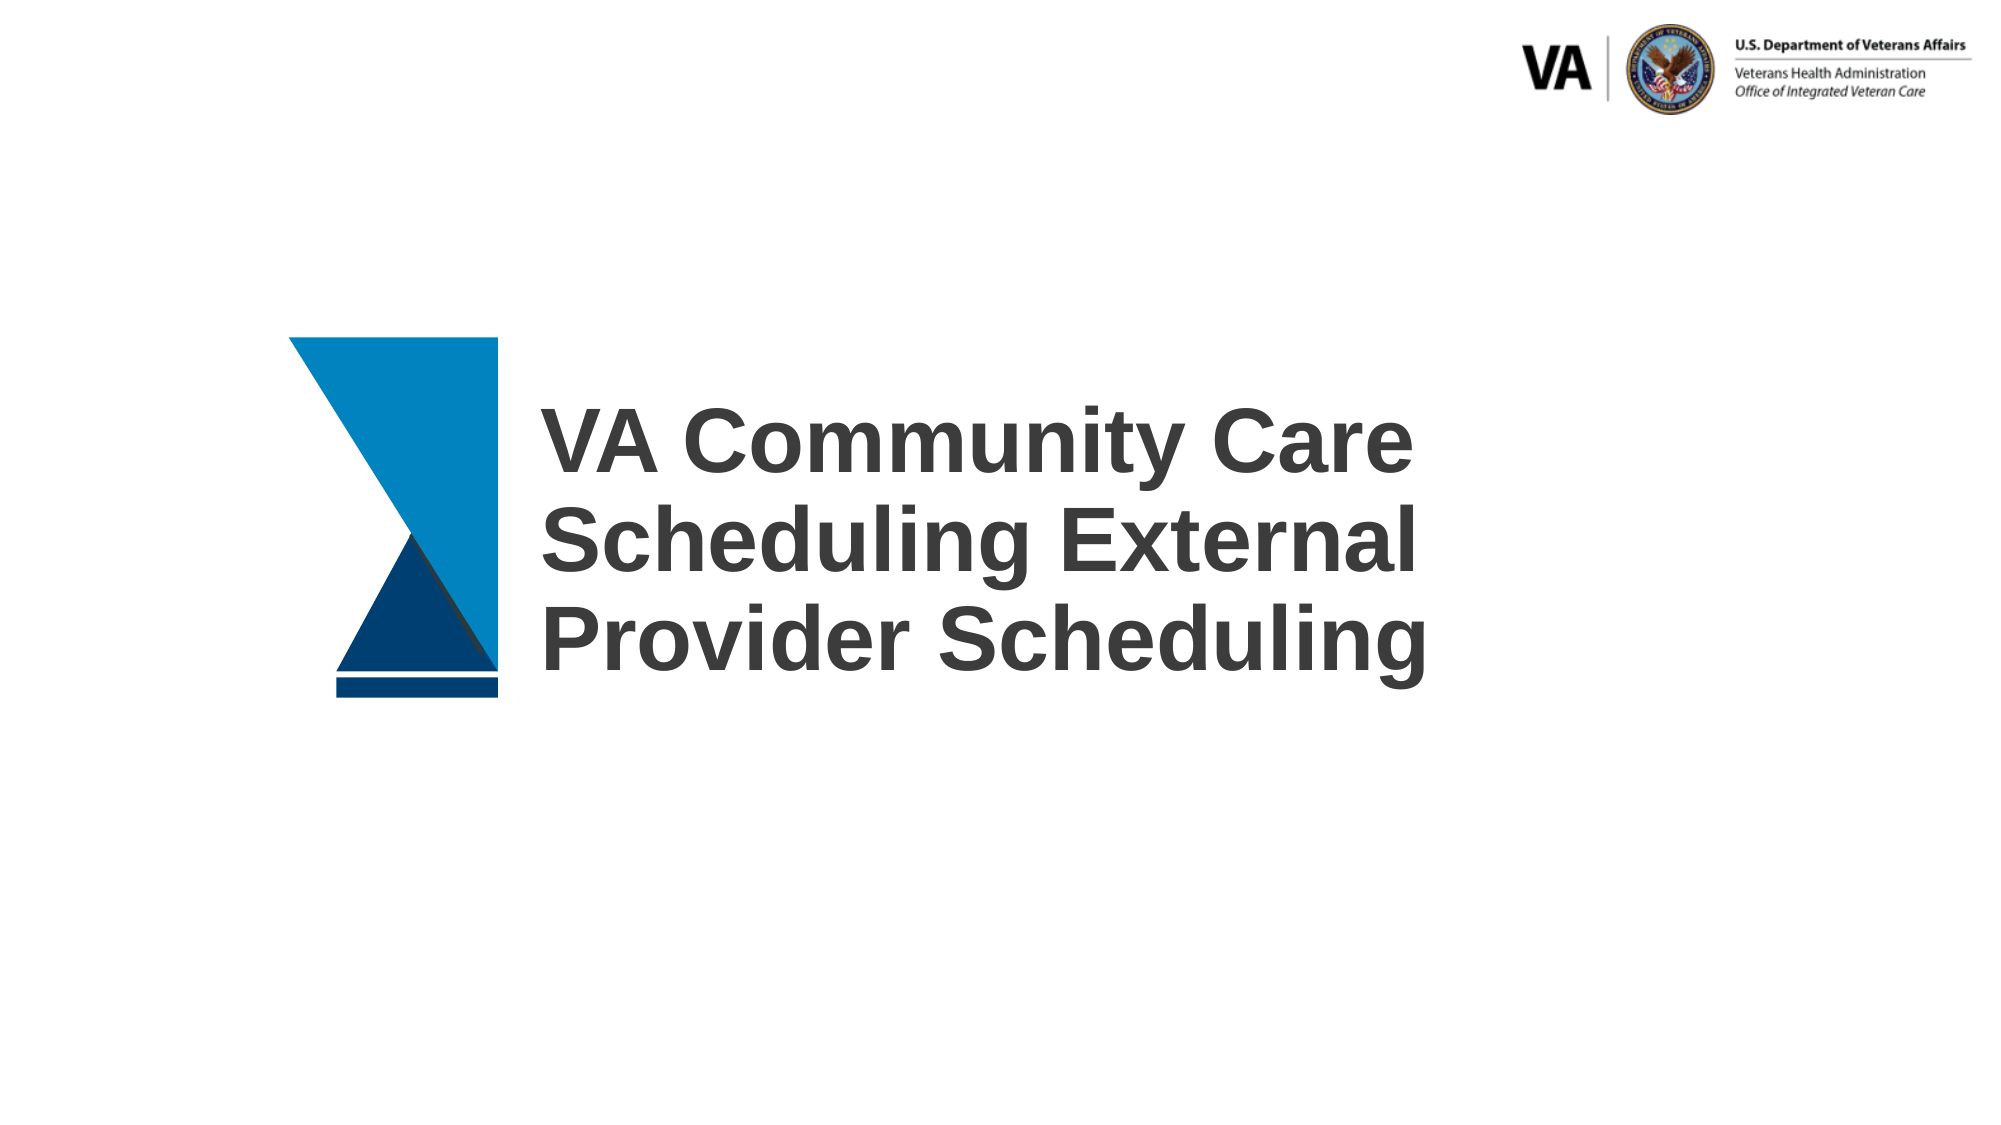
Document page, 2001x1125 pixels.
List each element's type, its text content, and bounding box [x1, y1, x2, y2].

picture [1521, 24, 1973, 115]
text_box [288, 336, 499, 698]
title VA Community Care Scheduling External Provider Scheduling [525, 322, 1856, 698]
